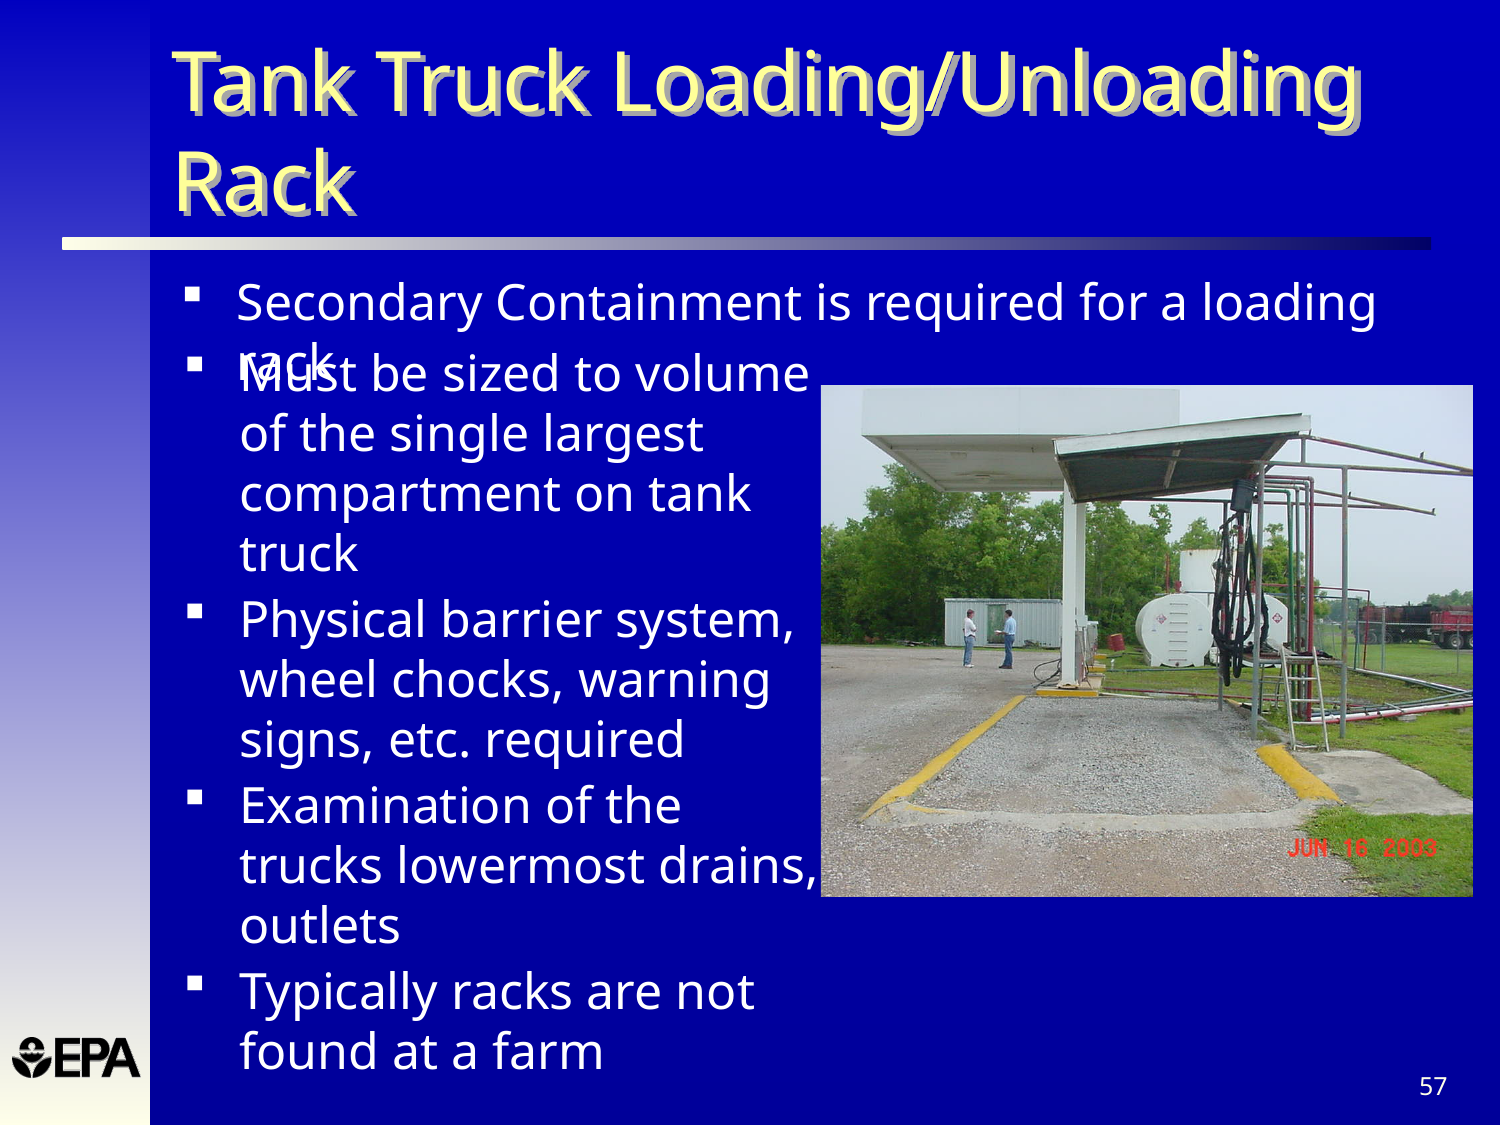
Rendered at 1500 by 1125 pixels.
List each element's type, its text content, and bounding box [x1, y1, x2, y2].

text_box Secondary Containment is required for a loading rack [166, 263, 1500, 399]
picture [12, 1037, 142, 1080]
picture [820, 385, 1474, 898]
text_box Tank Truck Loading/Unloading Rack [156, 20, 1473, 235]
text_box Must be sized to volume of the single largest compartment on tank truck Physical barrier system, wheel chocks, warning signs, etc. required Examination of the trucks lowermost drains, outlets Typically racks are not found at a farm [168, 399, 840, 1088]
